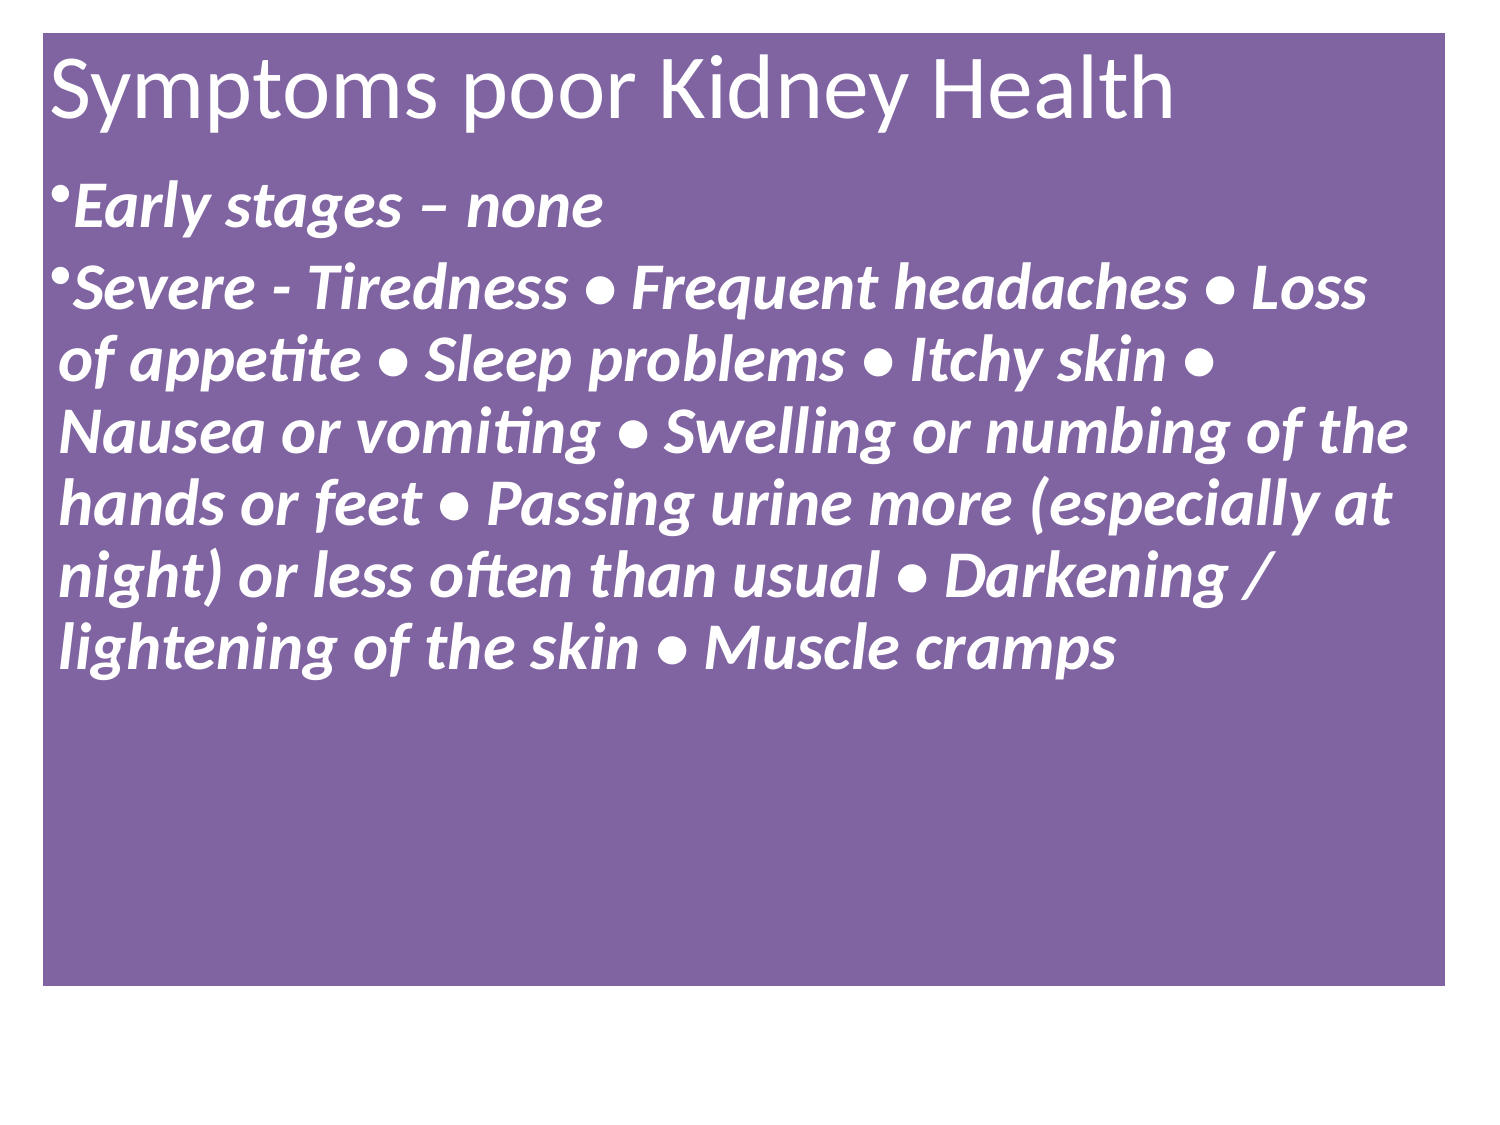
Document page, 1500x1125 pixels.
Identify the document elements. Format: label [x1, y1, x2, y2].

text_box [41, 30, 1448, 988]
